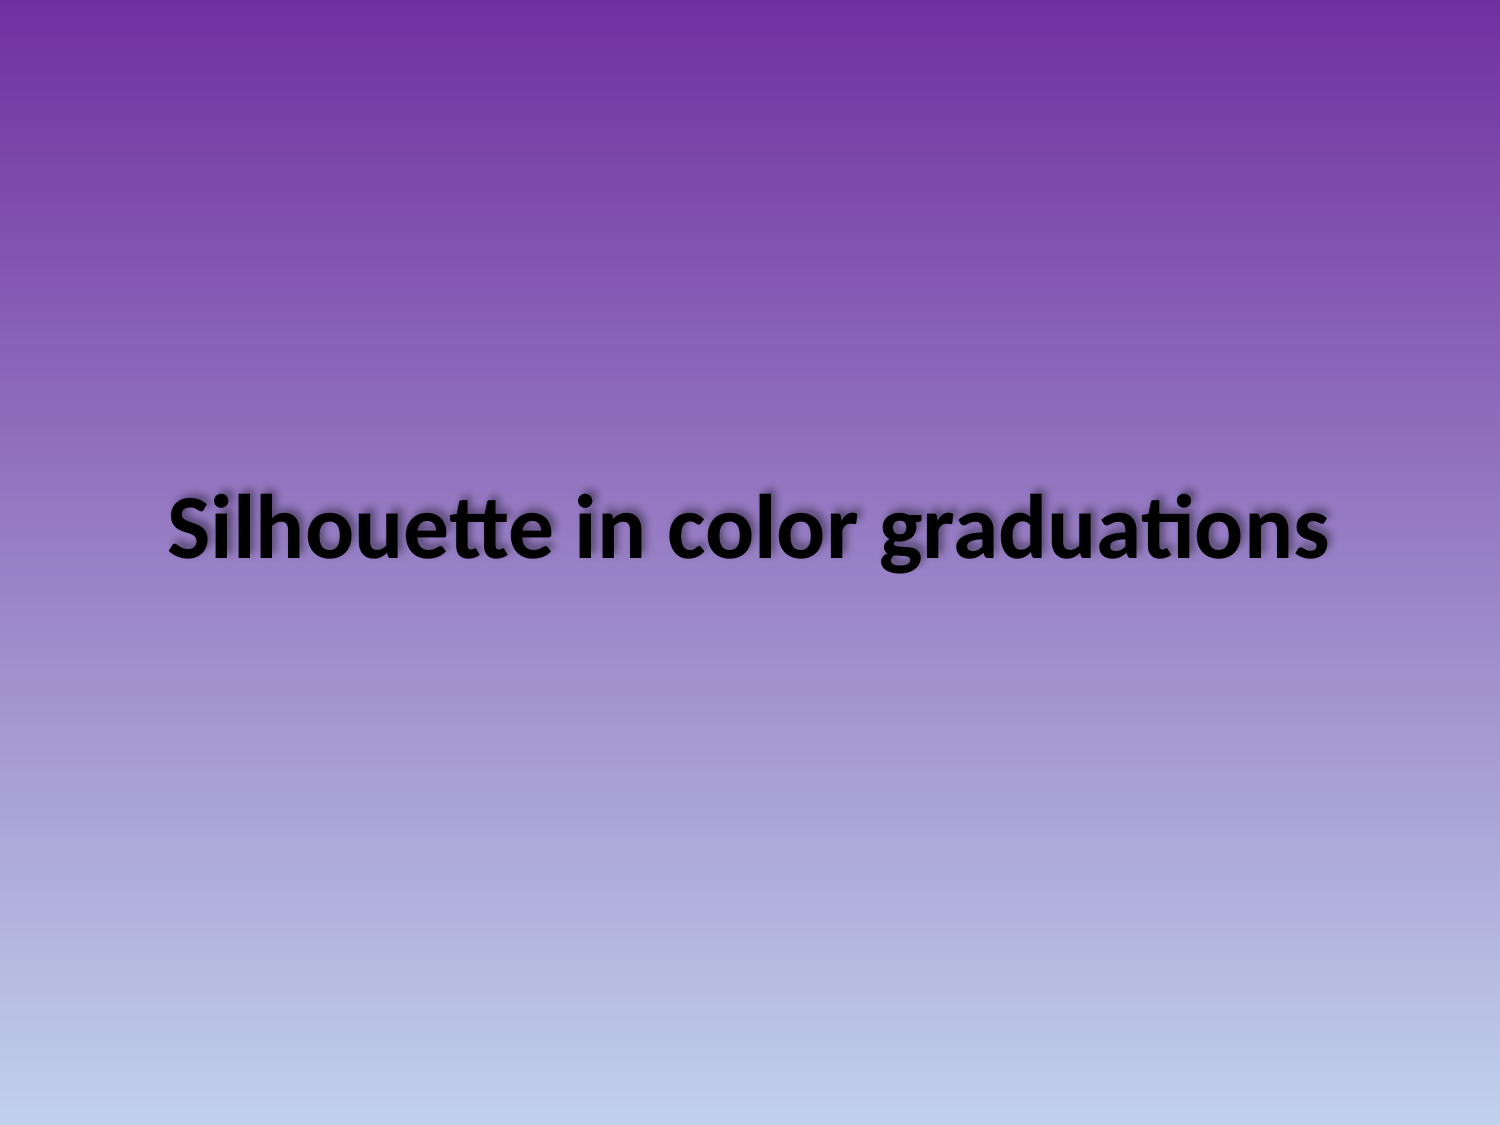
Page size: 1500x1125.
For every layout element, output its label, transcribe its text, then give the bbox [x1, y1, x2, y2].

title Silhouette in color graduations [112, 456, 1388, 698]
